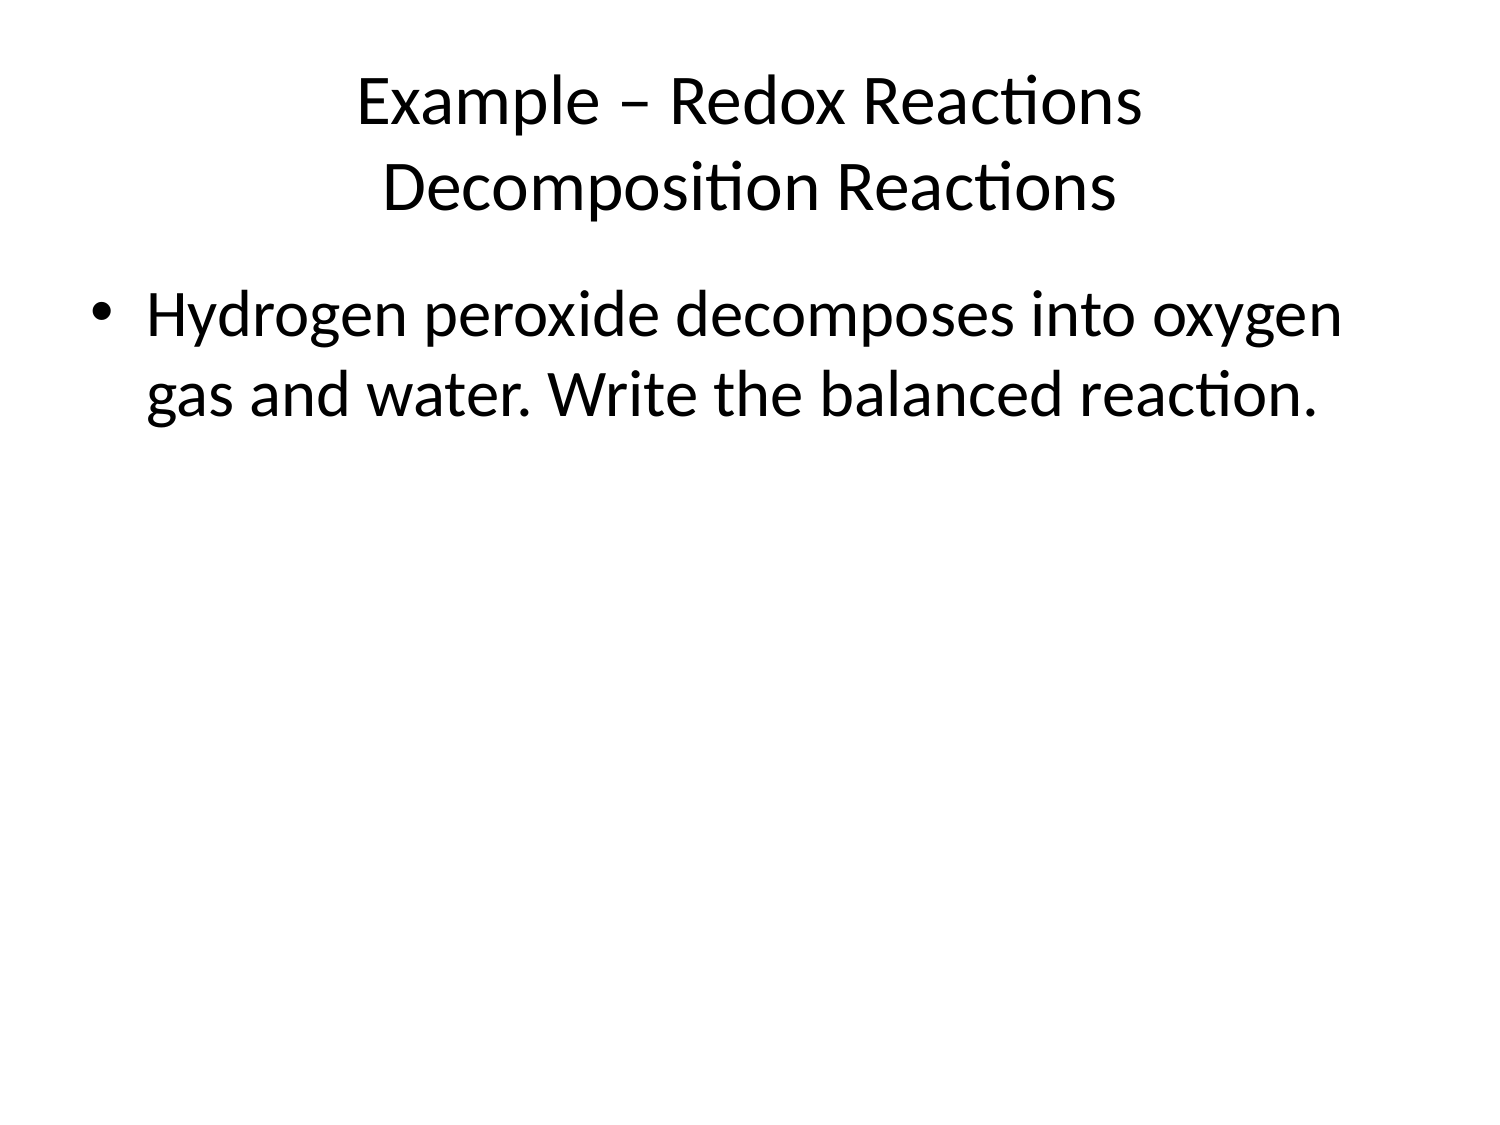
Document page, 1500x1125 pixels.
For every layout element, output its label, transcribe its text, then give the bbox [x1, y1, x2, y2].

title Example – Redox Reactions Decomposition Reactions [75, 45, 1425, 233]
list Hydrogen peroxide decomposes into oxygen gas and water. Write the balanced reaction. [75, 262, 1425, 1005]
